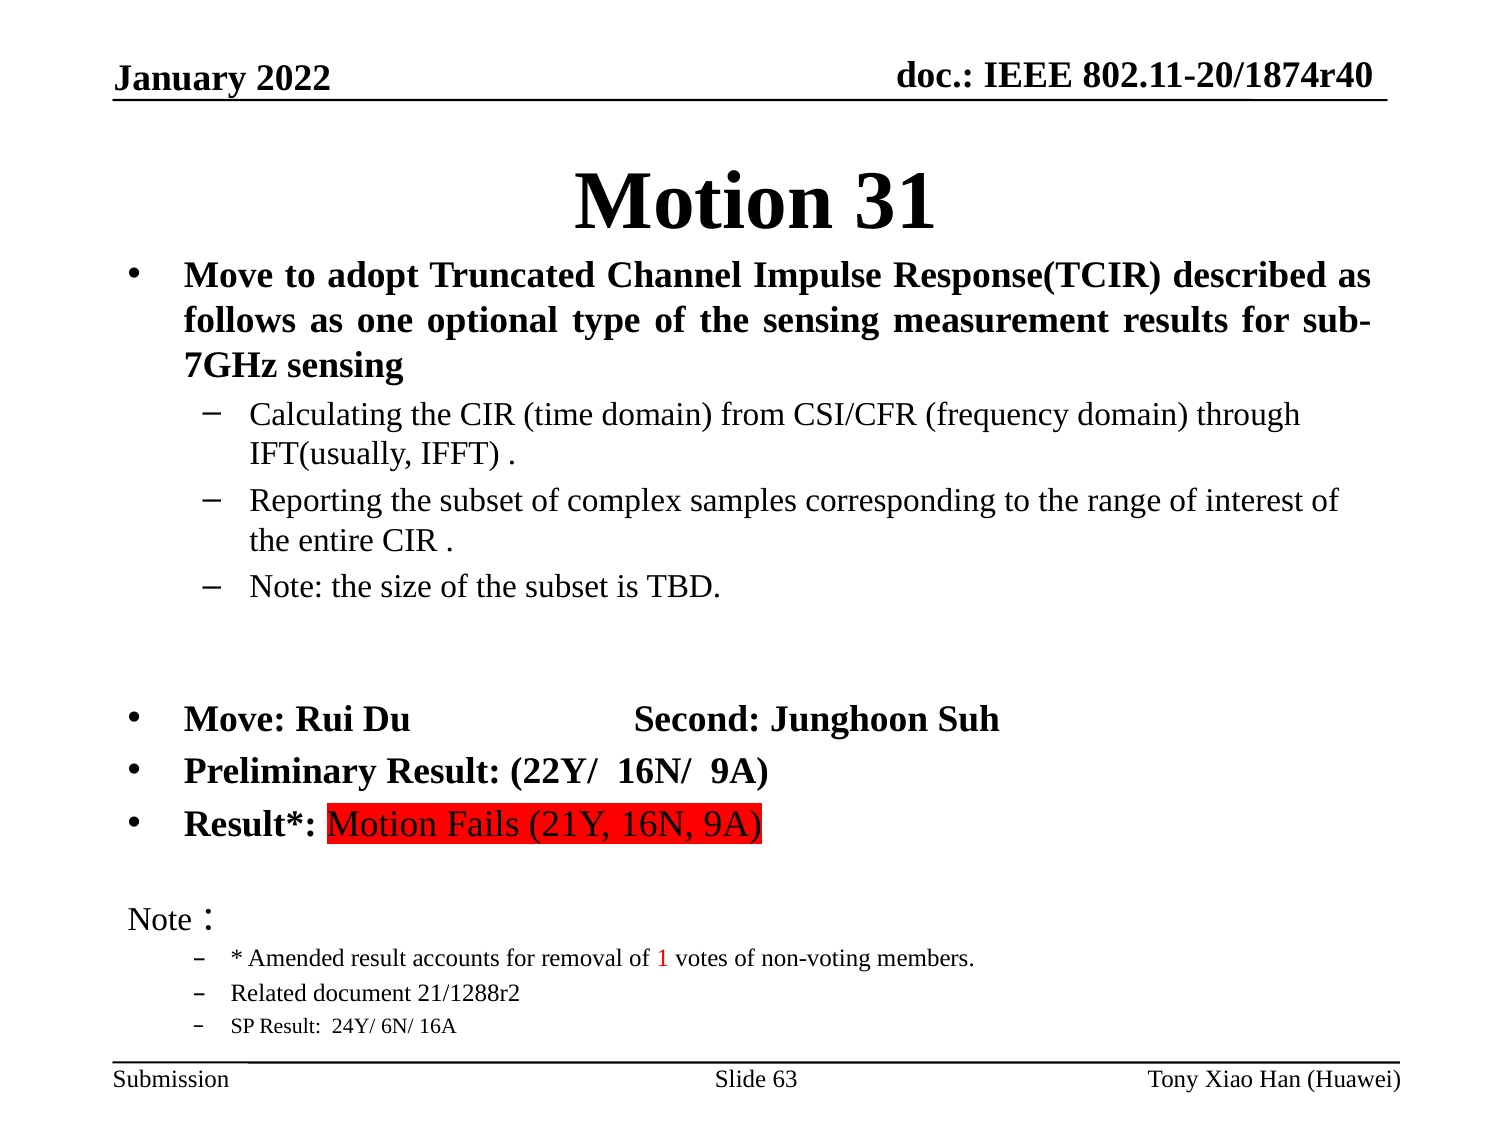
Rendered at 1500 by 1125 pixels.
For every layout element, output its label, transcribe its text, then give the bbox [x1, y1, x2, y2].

footer Tony Xiao Han (Huawei) [999, 1061, 1402, 1093]
text_box Motion 31 [118, 137, 1394, 275]
text_box Move to adopt Truncated Channel Impulse Response(TCIR) described as follows as one optional type of the sensing measurement results for sub-7GHz sensing Calculating the CIR (time domain) from CSI/CFR (frequency domain) through IFT(usually, IFFT) . Reporting the subset of complex samples corresponding to the range of interest of the entire CIR . Note: the size of the subset is TBD. Move: Rui Du Second: Junghoon Suh Preliminary Result: (22Y/ 16N/ 9A) Result*: Motion Fails (21Y, 16N, 9A) Note： * Amended result accounts for removal of 1 votes of non-voting members. Related document 21/1288r2 SP Result: 24Y/ 6N/ 16A [112, 212, 1388, 900]
slide_number Slide 63 [712, 1061, 800, 1093]
